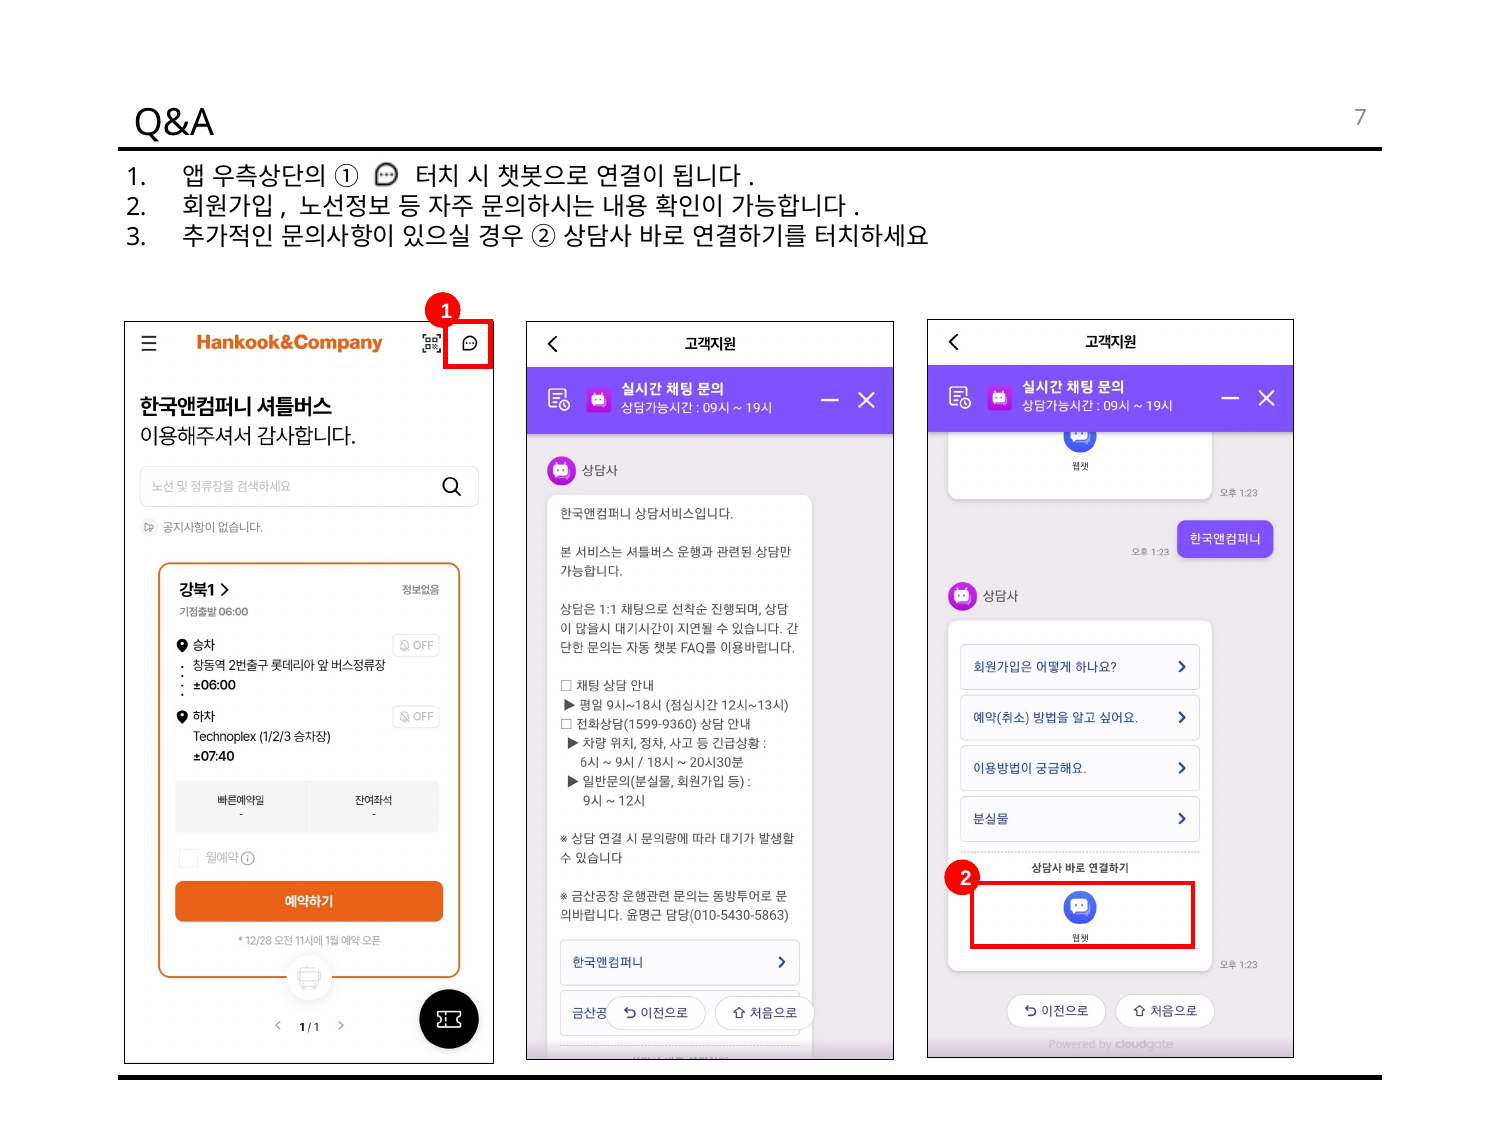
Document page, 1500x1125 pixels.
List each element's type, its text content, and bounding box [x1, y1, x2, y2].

picture [363, 152, 406, 195]
picture [124, 321, 494, 1064]
text_box 앱 우측상단의 ① 터치 시 챗봇으로 연결이 됩니다. 회원가입, 노선정보 등 자주 문의하시는 내용 확인이 가능합니다. 추가적인 문의사항이 있으실 경우 ② 상담사 바로 연결하기를 터치하세요 [111, 153, 945, 258]
text_box Q&A [118, 90, 230, 150]
text_box 1 [423, 291, 462, 321]
slide_number 7 [1044, 85, 1382, 146]
picture [927, 319, 1294, 1058]
picture [526, 321, 894, 1060]
